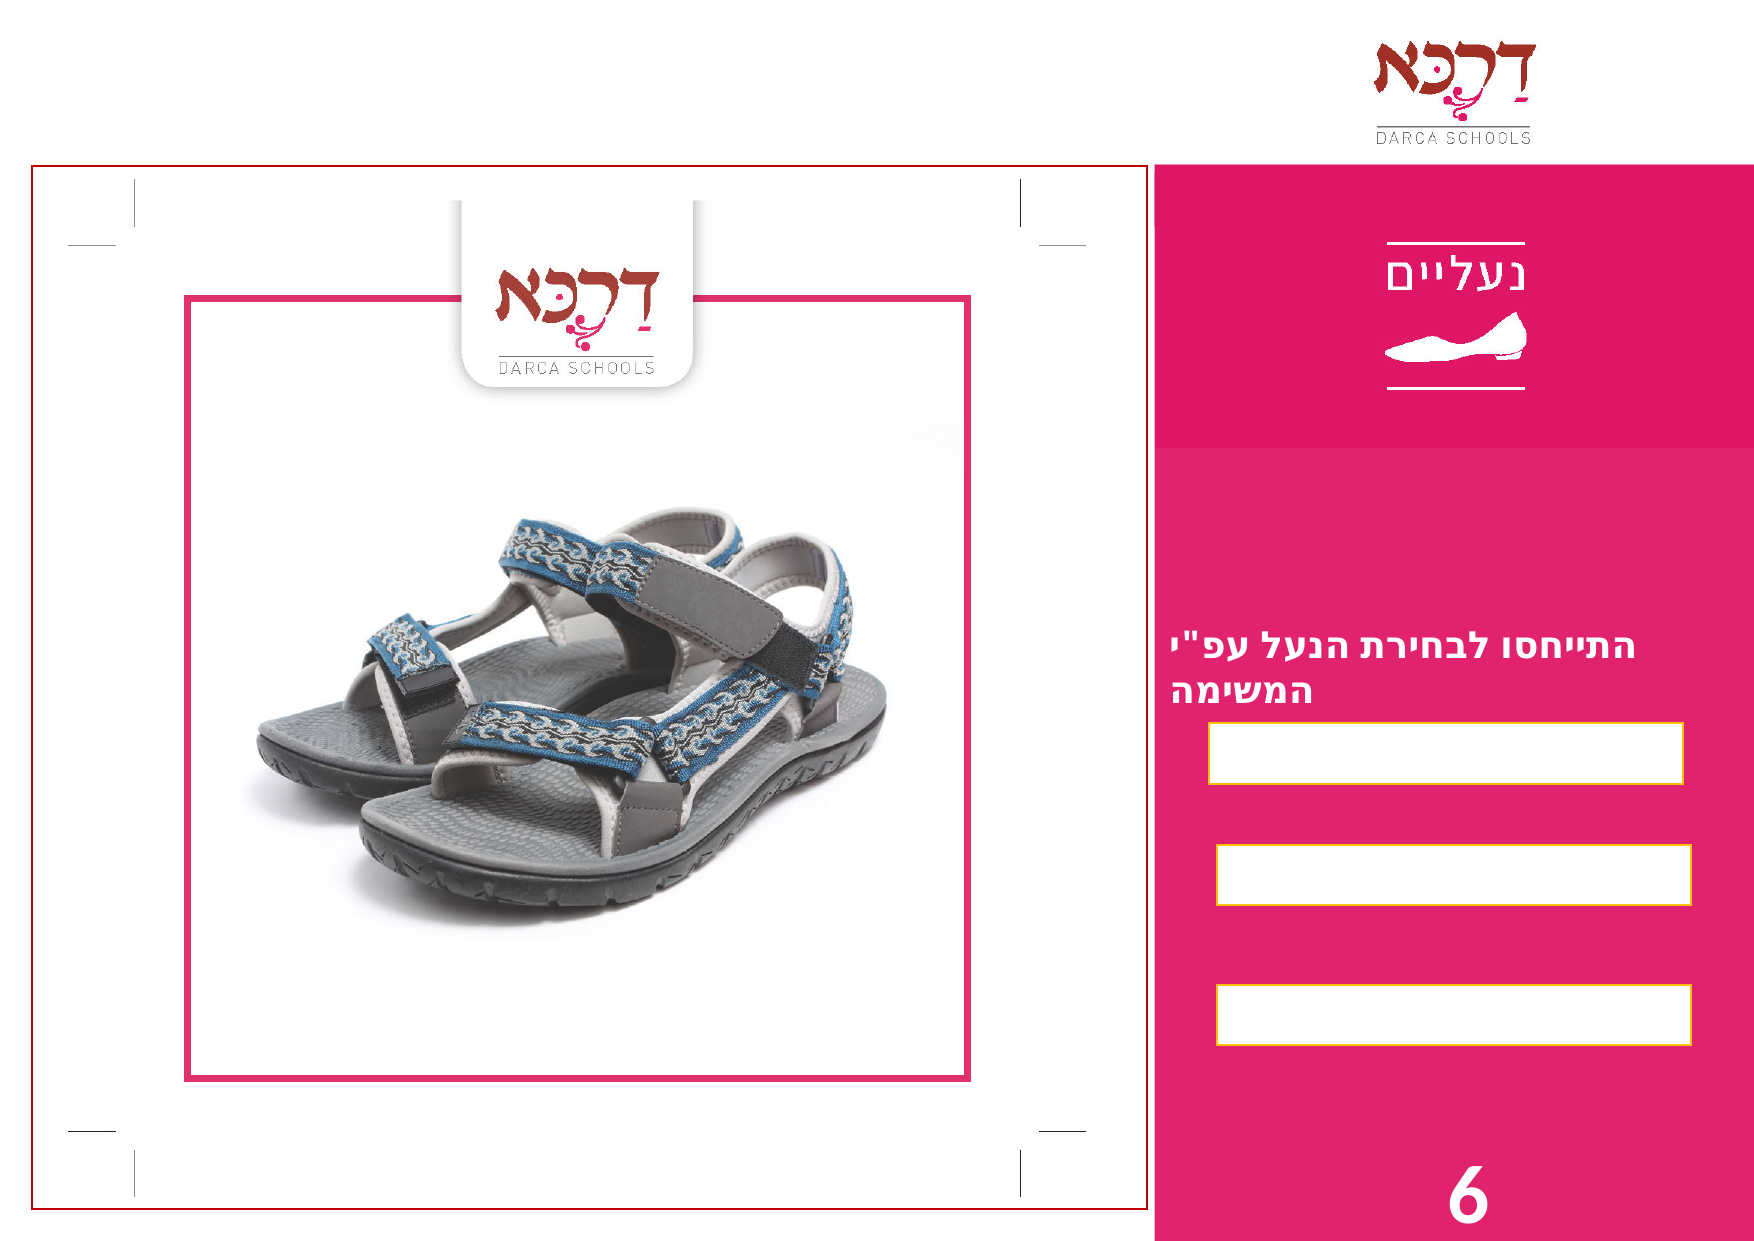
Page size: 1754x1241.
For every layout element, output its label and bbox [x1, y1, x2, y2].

text_box [31, 165, 1148, 1210]
picture [68, 179, 1086, 1197]
text_box [1154, 9, 1754, 1241]
